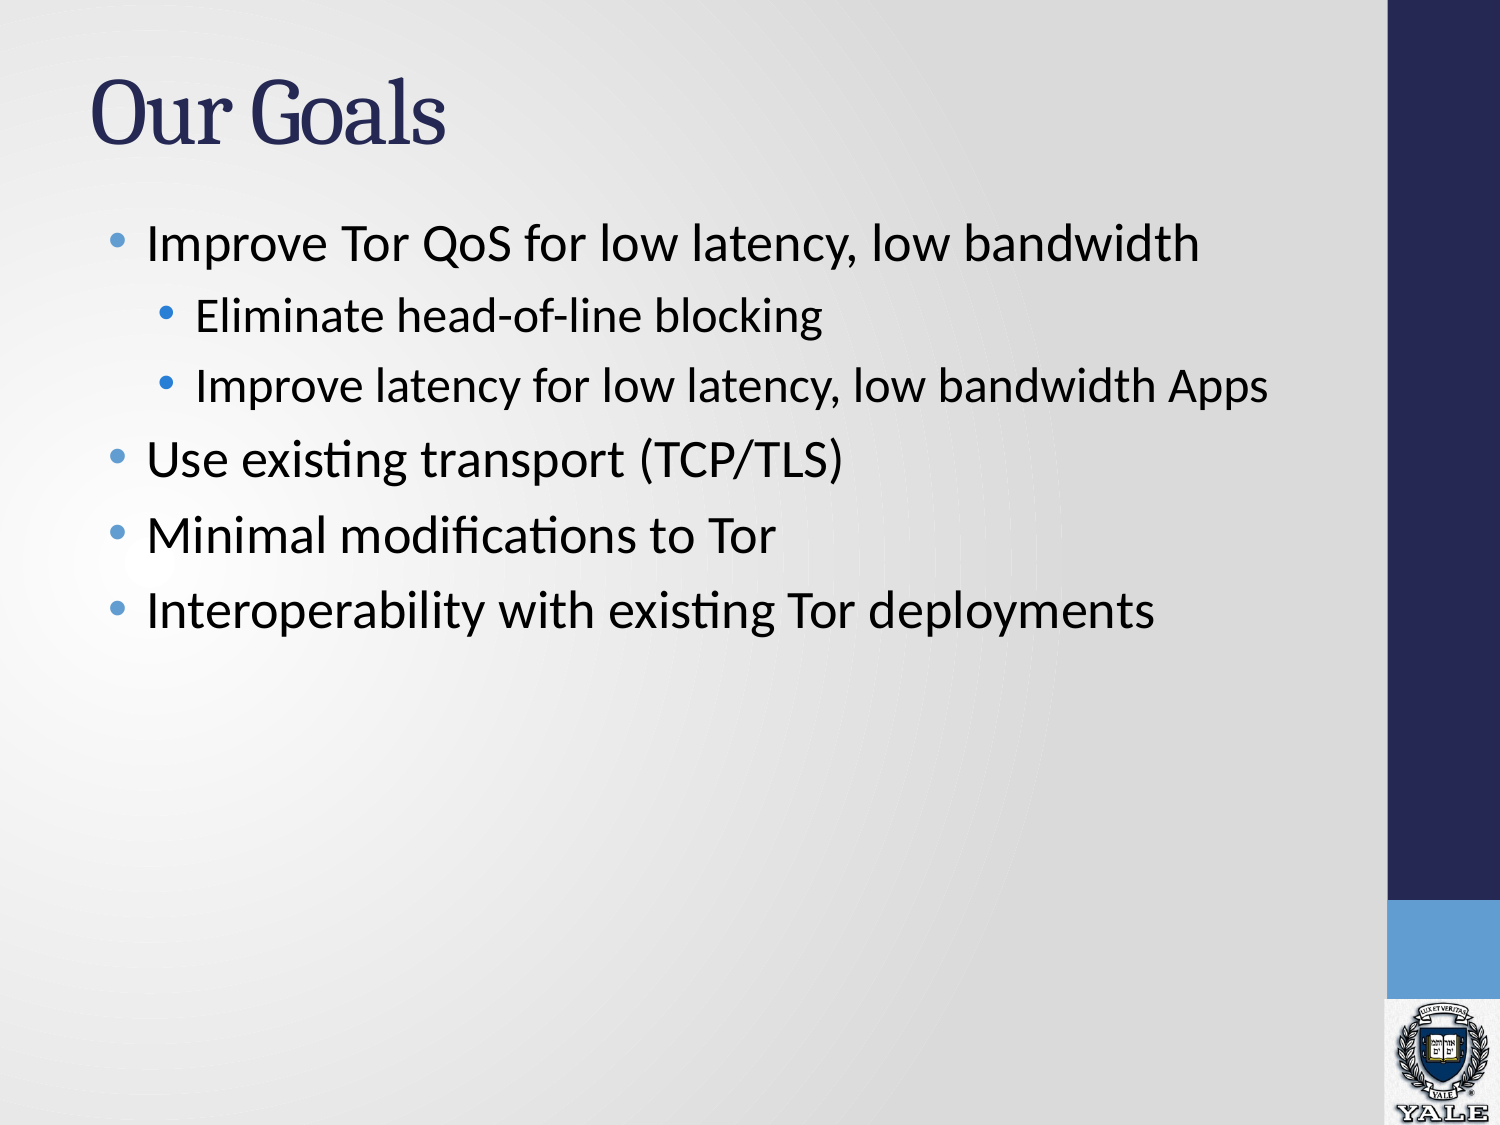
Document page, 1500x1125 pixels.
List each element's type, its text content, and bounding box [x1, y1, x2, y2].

picture [1384, 999, 1500, 1125]
title Our Goals [75, 12, 1325, 200]
list Improve Tor QoS for low latency, low bandwidth Eliminate head-of-line blocking Improve latency for low latency, low bandwidth Apps Use existing transport (TCP/TLS) Minimal modifications to Tor Interoperability with existing Tor deployments [75, 200, 1325, 1063]
